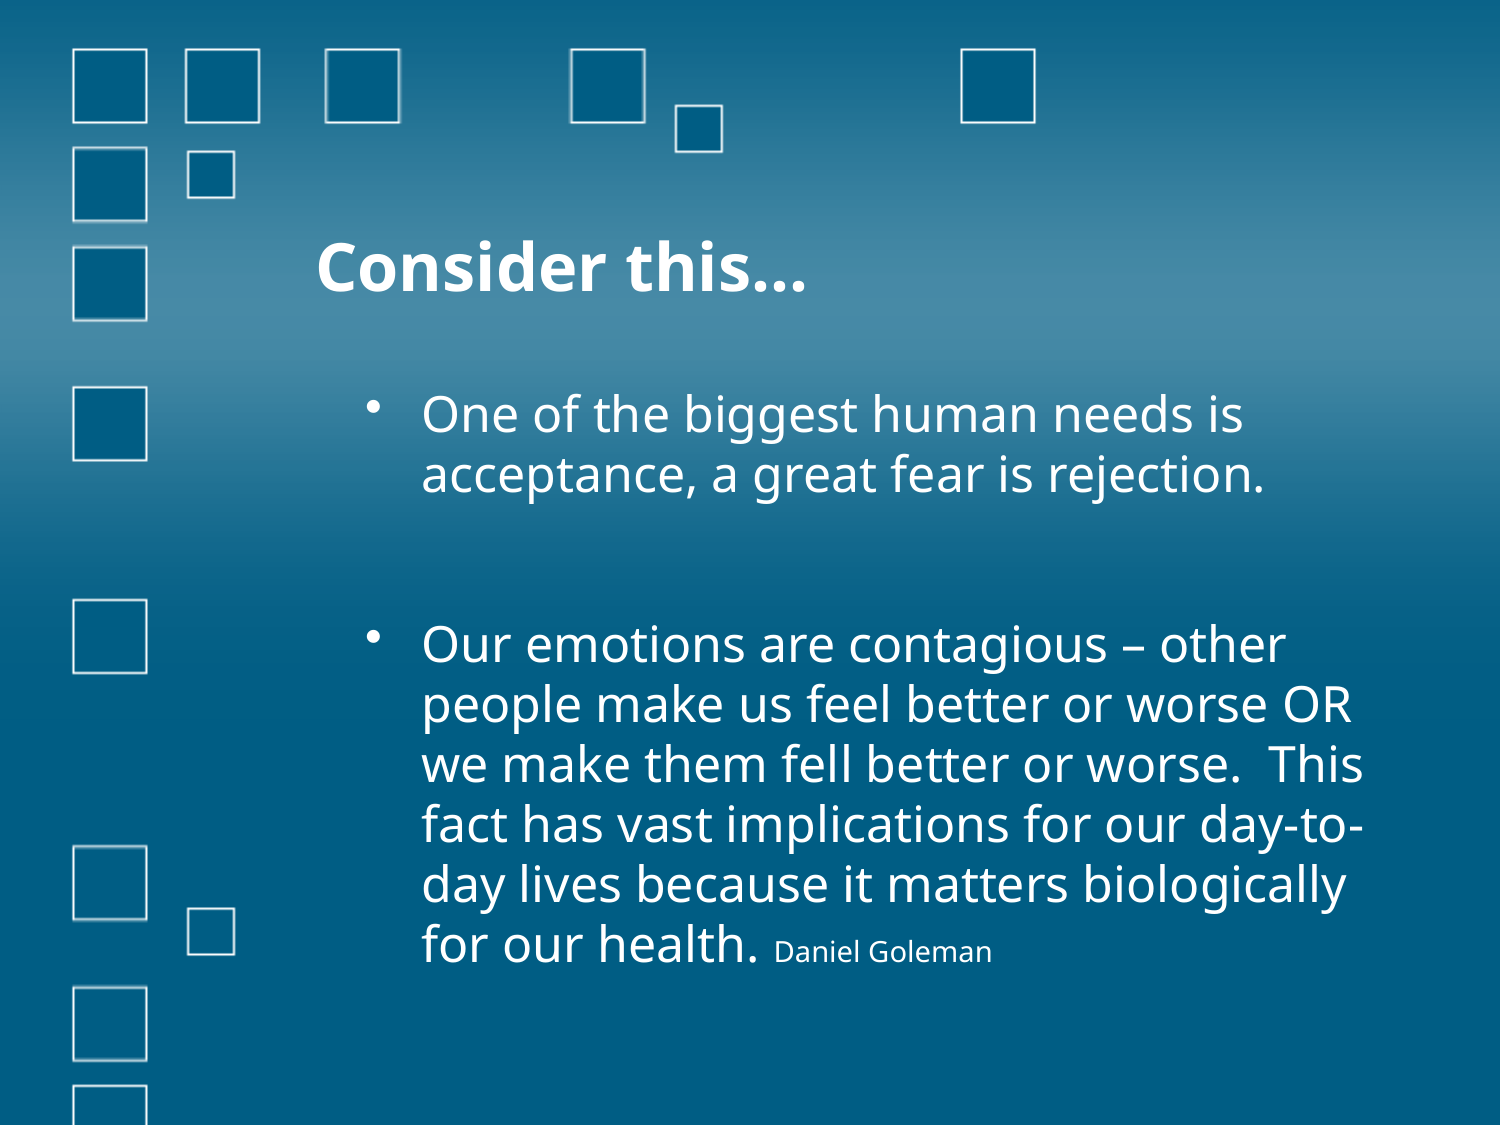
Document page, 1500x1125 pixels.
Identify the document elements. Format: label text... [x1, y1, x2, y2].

picture [72, 985, 147, 1062]
picture [72, 599, 147, 674]
picture [72, 1085, 147, 1125]
picture [0, 11, 1500, 578]
title Consider this… [300, 174, 1388, 313]
list One of the biggest human needs is acceptance, a great fear is rejection. Our emotions are contagious – other people make us feel better or worse OR we make them fell better or worse. This fact has vast implications for our day-to-day lives because it matters biologically for our health. Daniel Goleman [350, 375, 1388, 1075]
picture [72, 845, 147, 922]
picture [187, 908, 235, 956]
